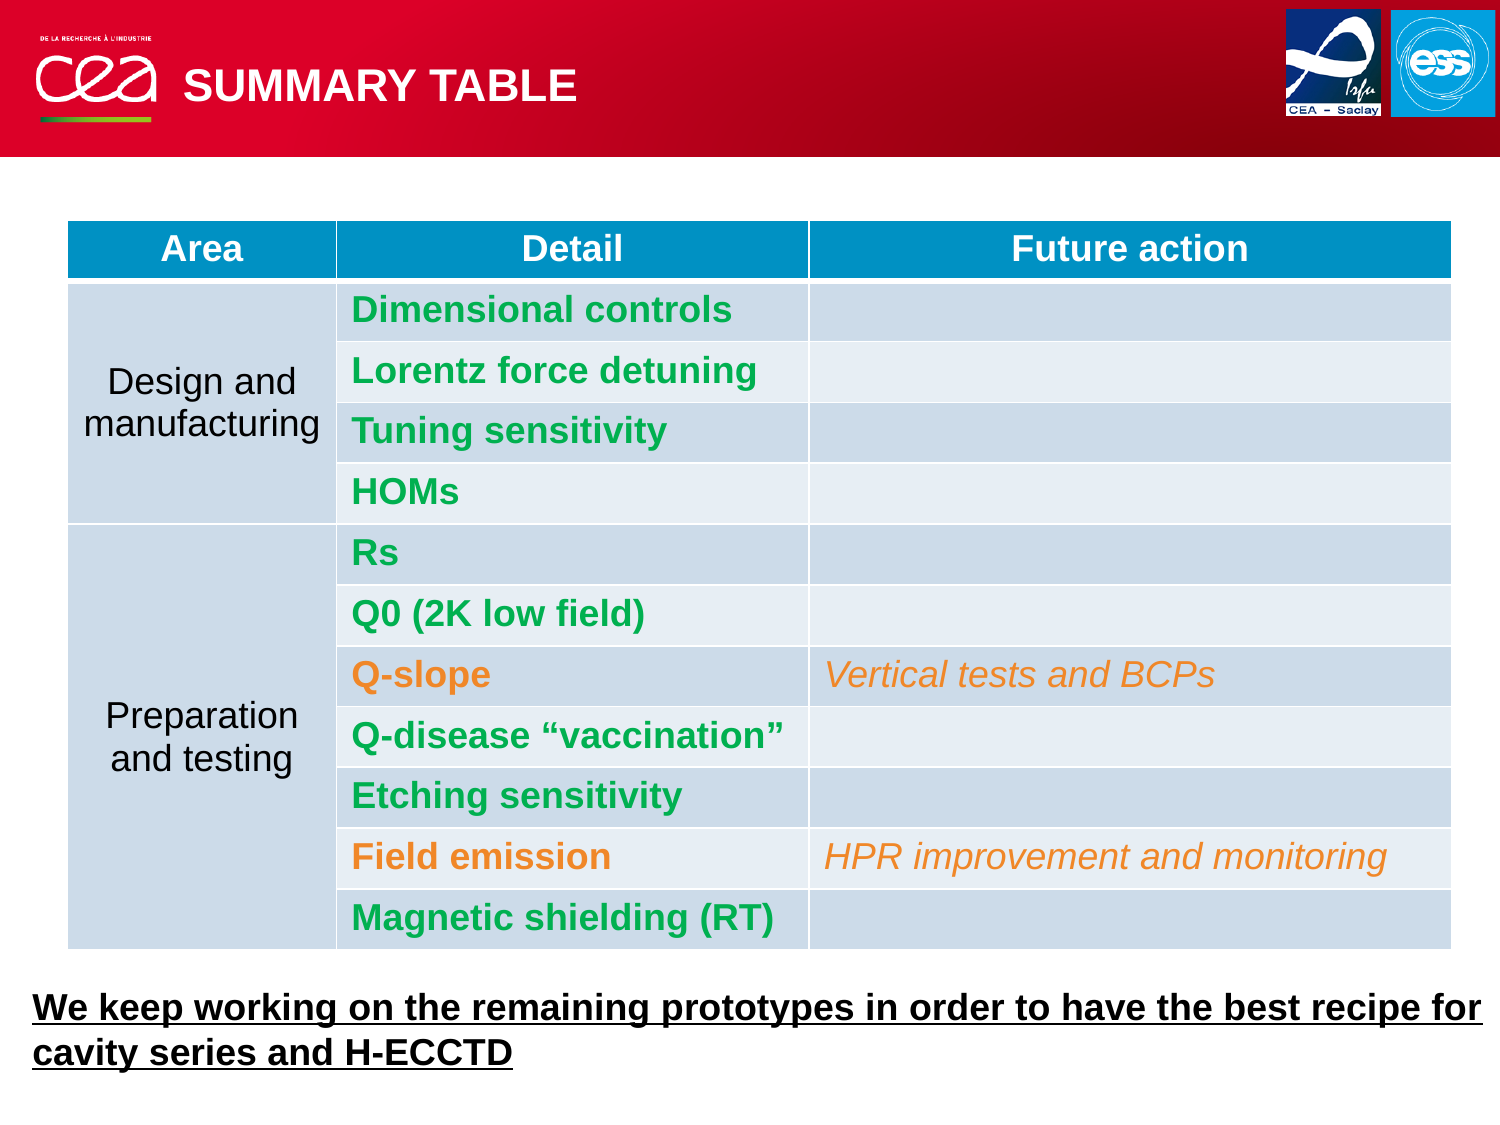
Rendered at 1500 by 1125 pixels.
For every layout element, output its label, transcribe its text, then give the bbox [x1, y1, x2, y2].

picture [0, 0, 1500, 157]
table_cell [810, 284, 1451, 341]
table_cell [810, 403, 1451, 462]
table_cell [810, 707, 1451, 766]
table_cell Q-disease “vaccination” [337, 707, 808, 766]
table_cell Lorentz force detuning [337, 342, 808, 402]
table_cell HOMs [337, 464, 808, 523]
title SUMMARY table [183, 8, 1287, 158]
table_cell [810, 890, 1451, 949]
table_header Detail [337, 221, 808, 278]
table_cell [810, 525, 1451, 584]
text_box We keep working on the remaining prototypes in order to have the best recipe for cavity series and H-ECCTD [17, 975, 1500, 1081]
table_cell [810, 768, 1451, 827]
table_header Area [68, 221, 336, 278]
table_cell [810, 464, 1451, 523]
table_cell Design and manufacturing [68, 284, 336, 523]
table_cell Rs [337, 525, 808, 584]
table_cell Tuning sensitivity [337, 403, 808, 462]
table_header Future action [810, 221, 1451, 278]
table_cell Dimensional controls [337, 284, 808, 341]
table_cell Magnetic shielding (RT) [337, 890, 808, 949]
table_cell Field emission [337, 829, 808, 888]
table_cell Q0 (2K low field) [337, 586, 808, 645]
table_cell [810, 342, 1451, 402]
table_cell Etching sensitivity [337, 768, 808, 827]
table_cell Q-slope [337, 647, 808, 706]
table_cell [810, 586, 1451, 645]
table_cell Preparation and testing [68, 525, 336, 949]
table_cell Vertical tests and BCPs [810, 647, 1451, 706]
table_cell HPR improvement and monitoring [810, 829, 1451, 888]
